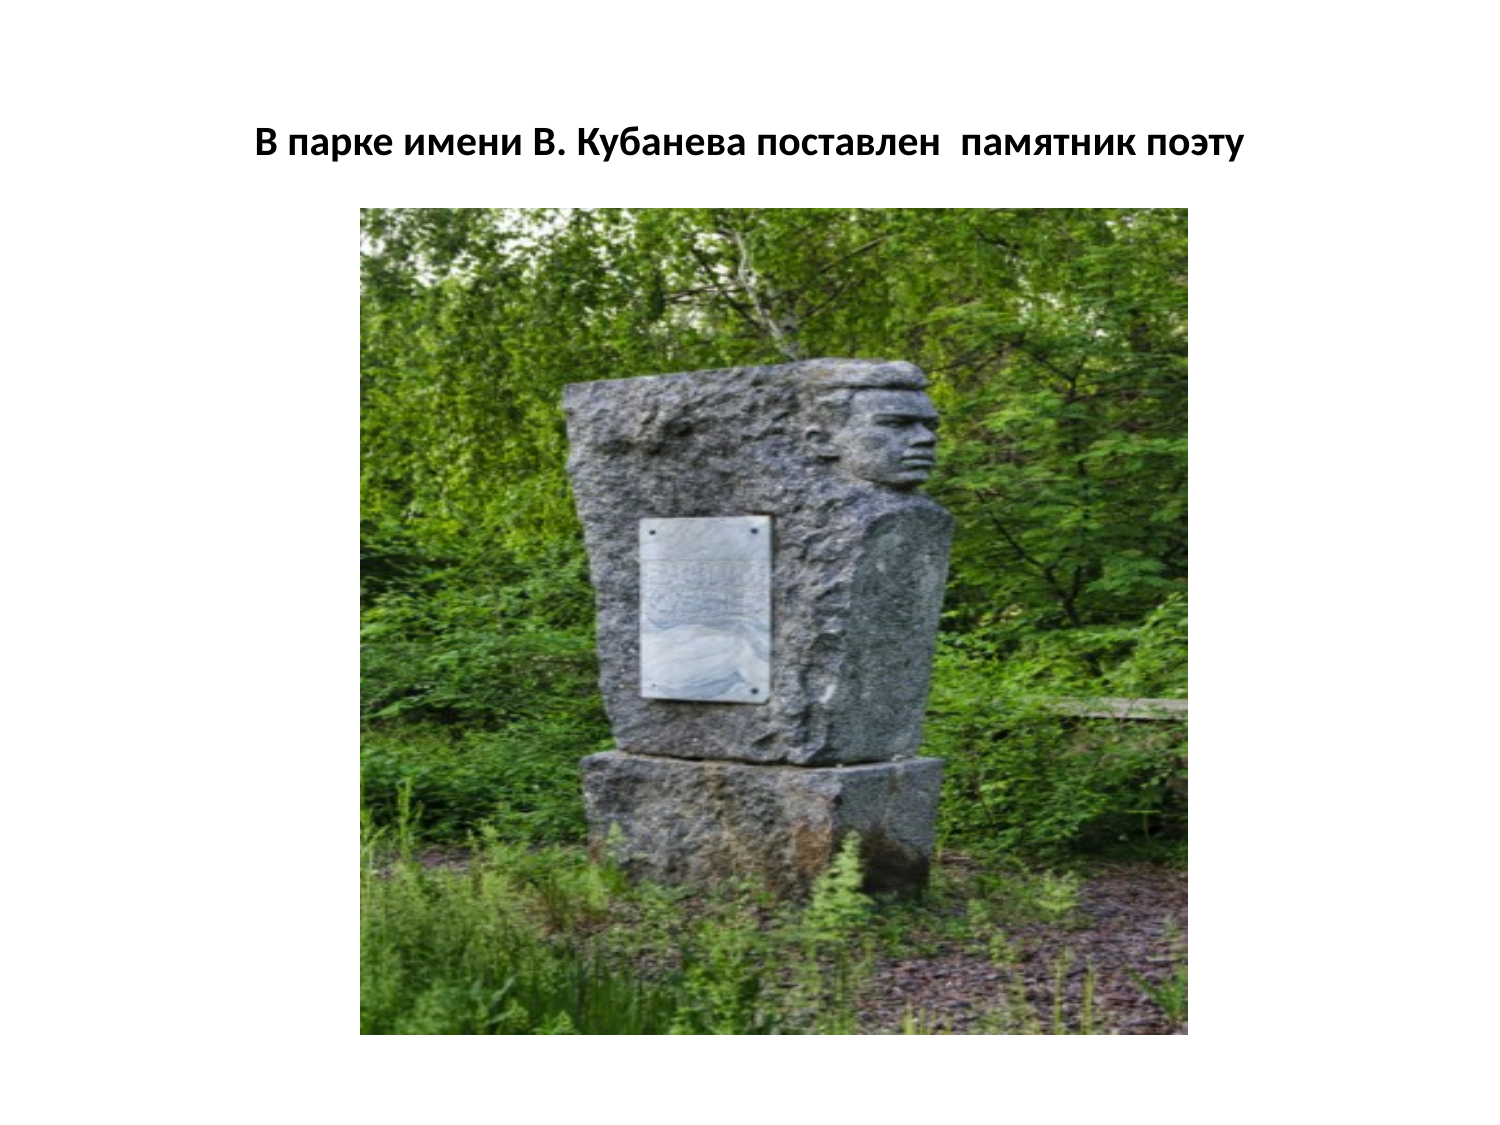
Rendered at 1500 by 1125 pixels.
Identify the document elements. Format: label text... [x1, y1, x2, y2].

title В парке имени В. Кубанева поставлен памятник поэту [75, 45, 1425, 233]
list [359, 207, 1188, 1036]
